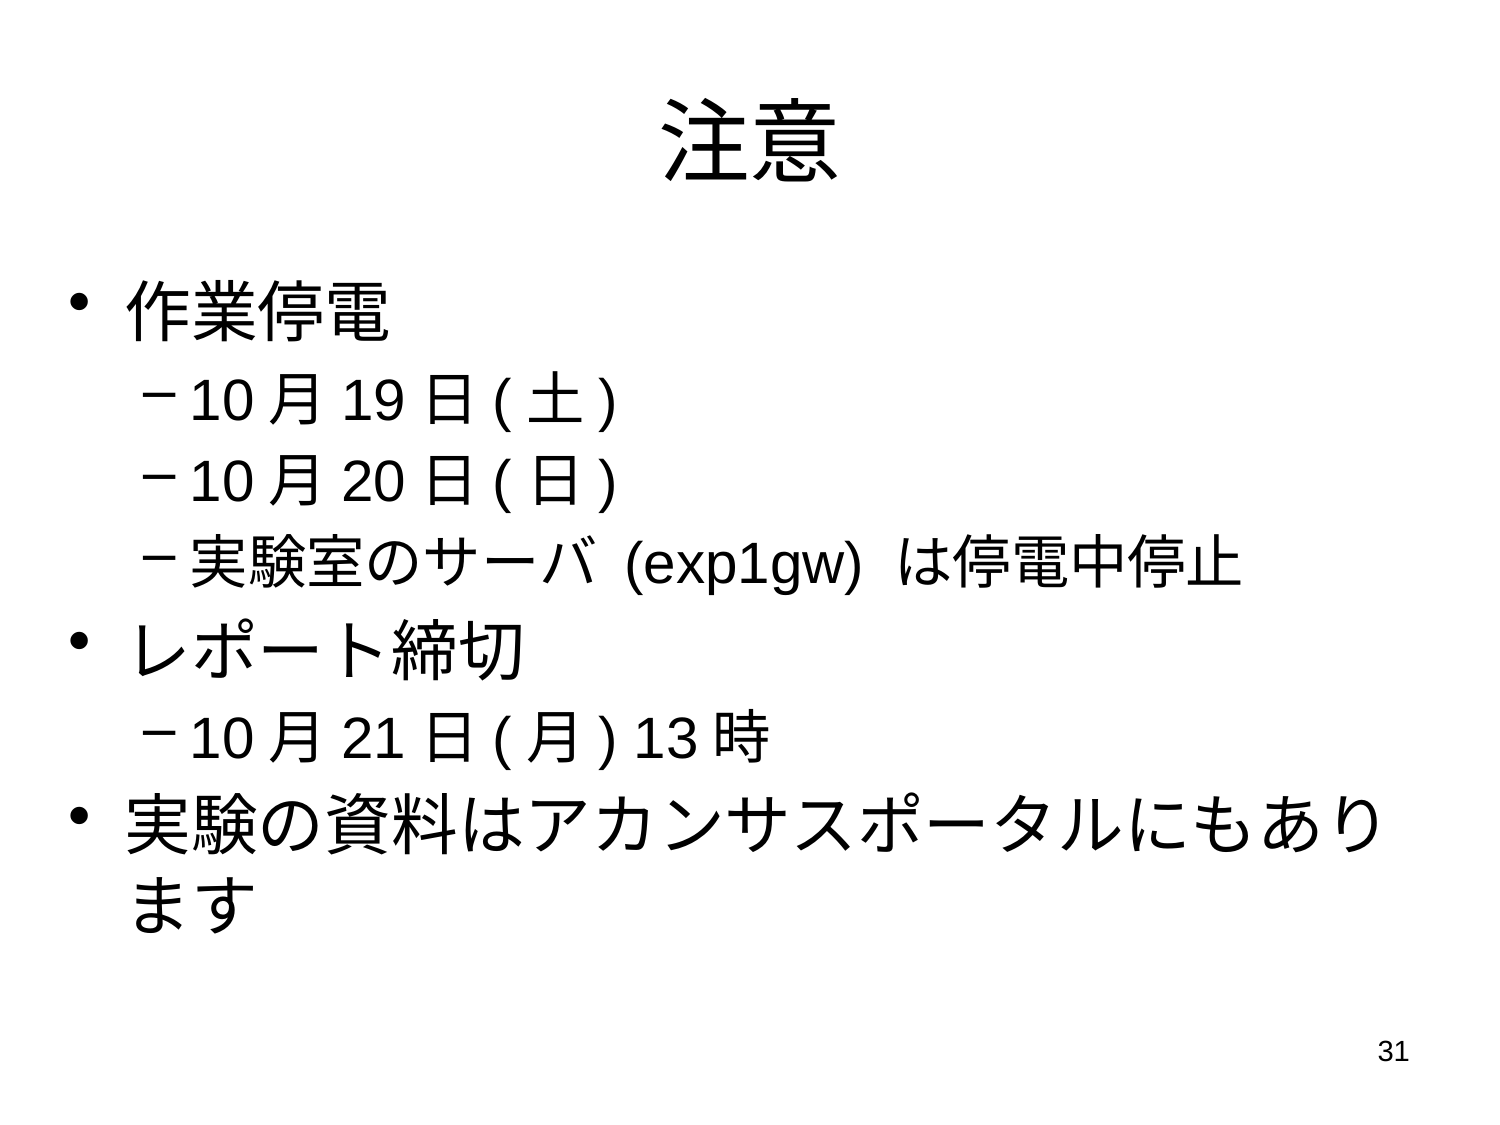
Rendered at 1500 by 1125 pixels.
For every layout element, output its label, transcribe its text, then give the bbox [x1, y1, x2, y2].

slide_number 31 [1074, 1024, 1425, 1103]
list 作業停電 10月19日(土) 10月20日(日) 実験室のサーバ (exp1gw) は停電中停止 レポート締切 10月21日(月) 13時 実験の資料はアカンサスポータルにもあります [53, 262, 1447, 1005]
title 注意 [75, 45, 1425, 233]
